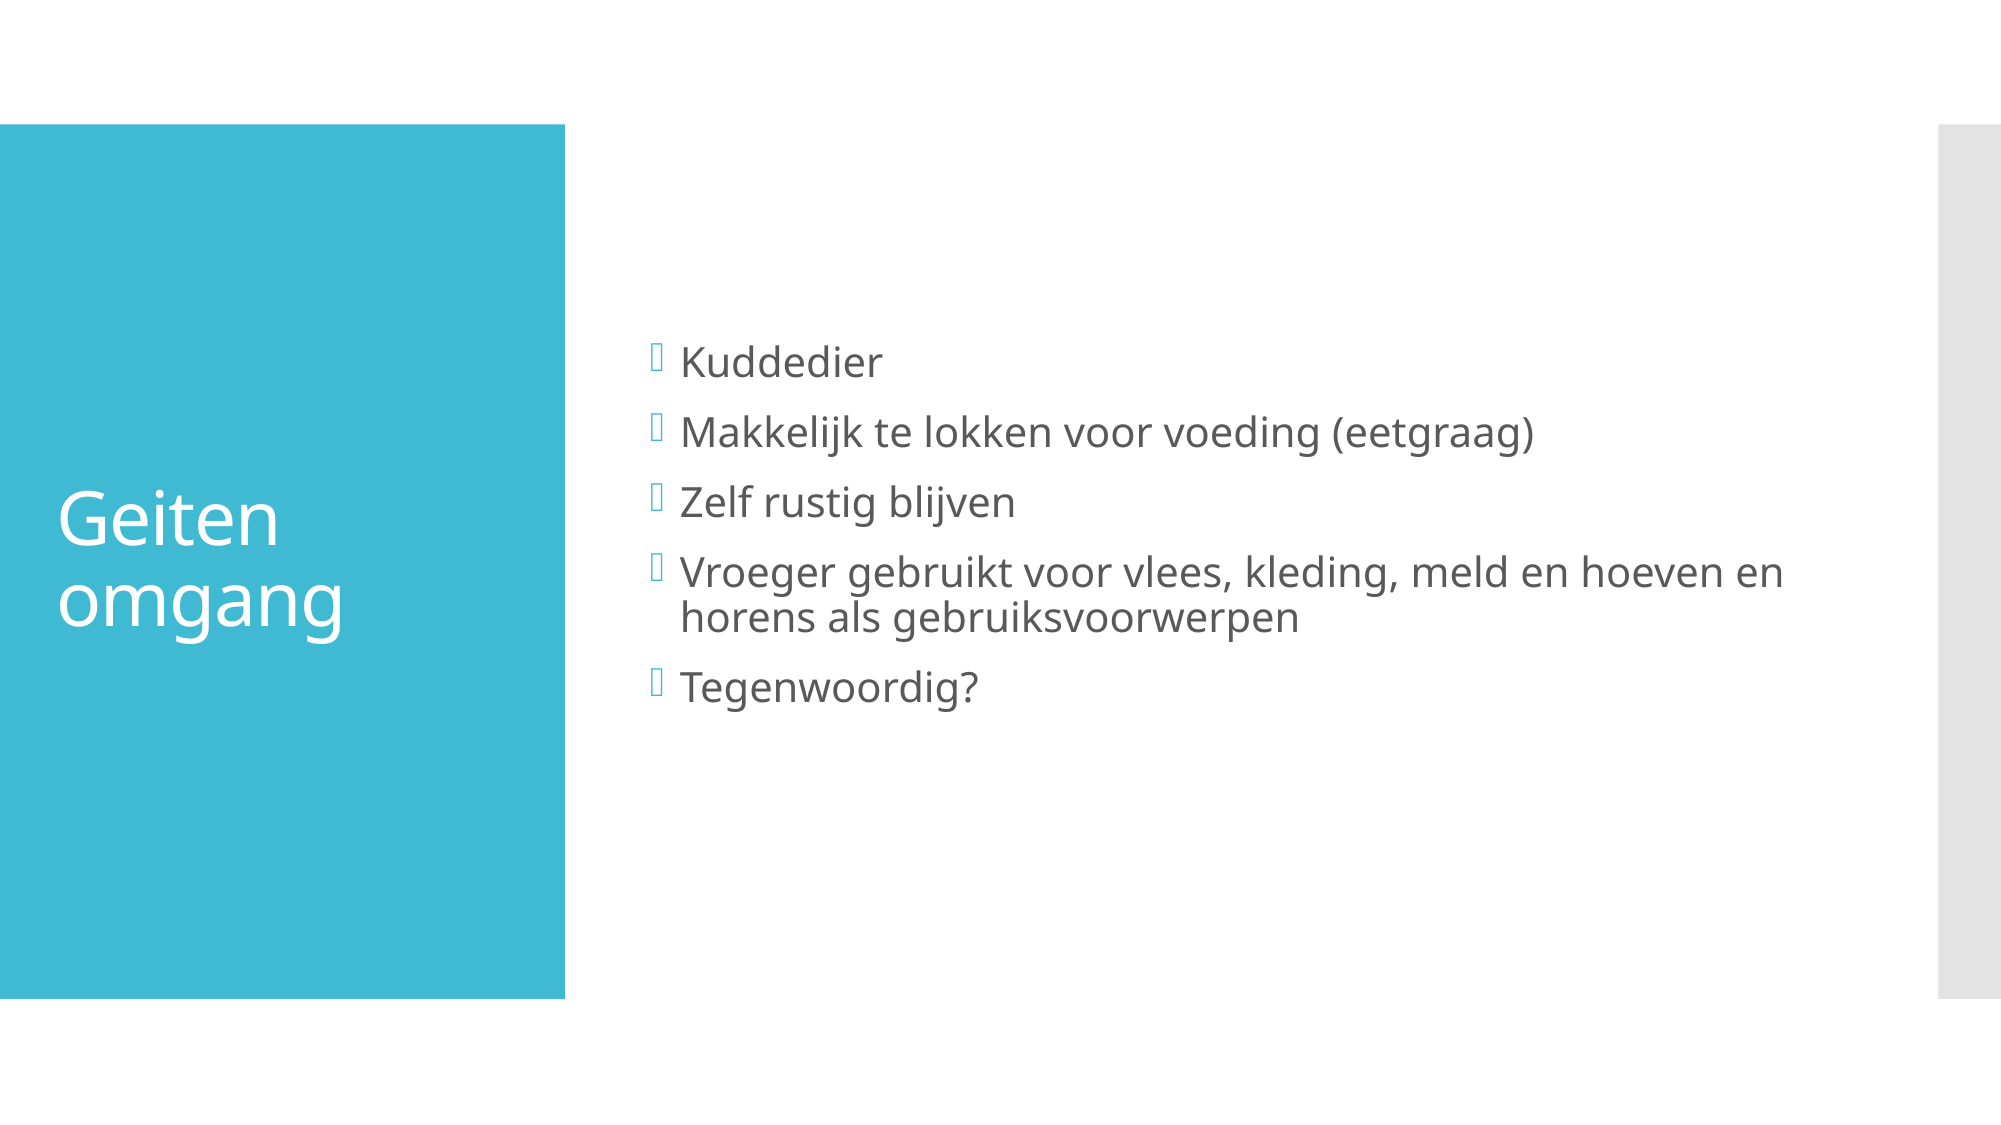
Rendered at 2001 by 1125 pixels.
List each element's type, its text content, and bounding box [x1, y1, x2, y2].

list Kuddedier Makkelijk te lokken voor voeding (eetgraag) Zelf rustig blijven Vroeger gebruikt voor vlees, kleding, meld en hoeven en horens als gebruiksvoorwerpen Tegenwoordig? [634, 141, 1835, 982]
title Geiten omgang [41, 184, 525, 940]
